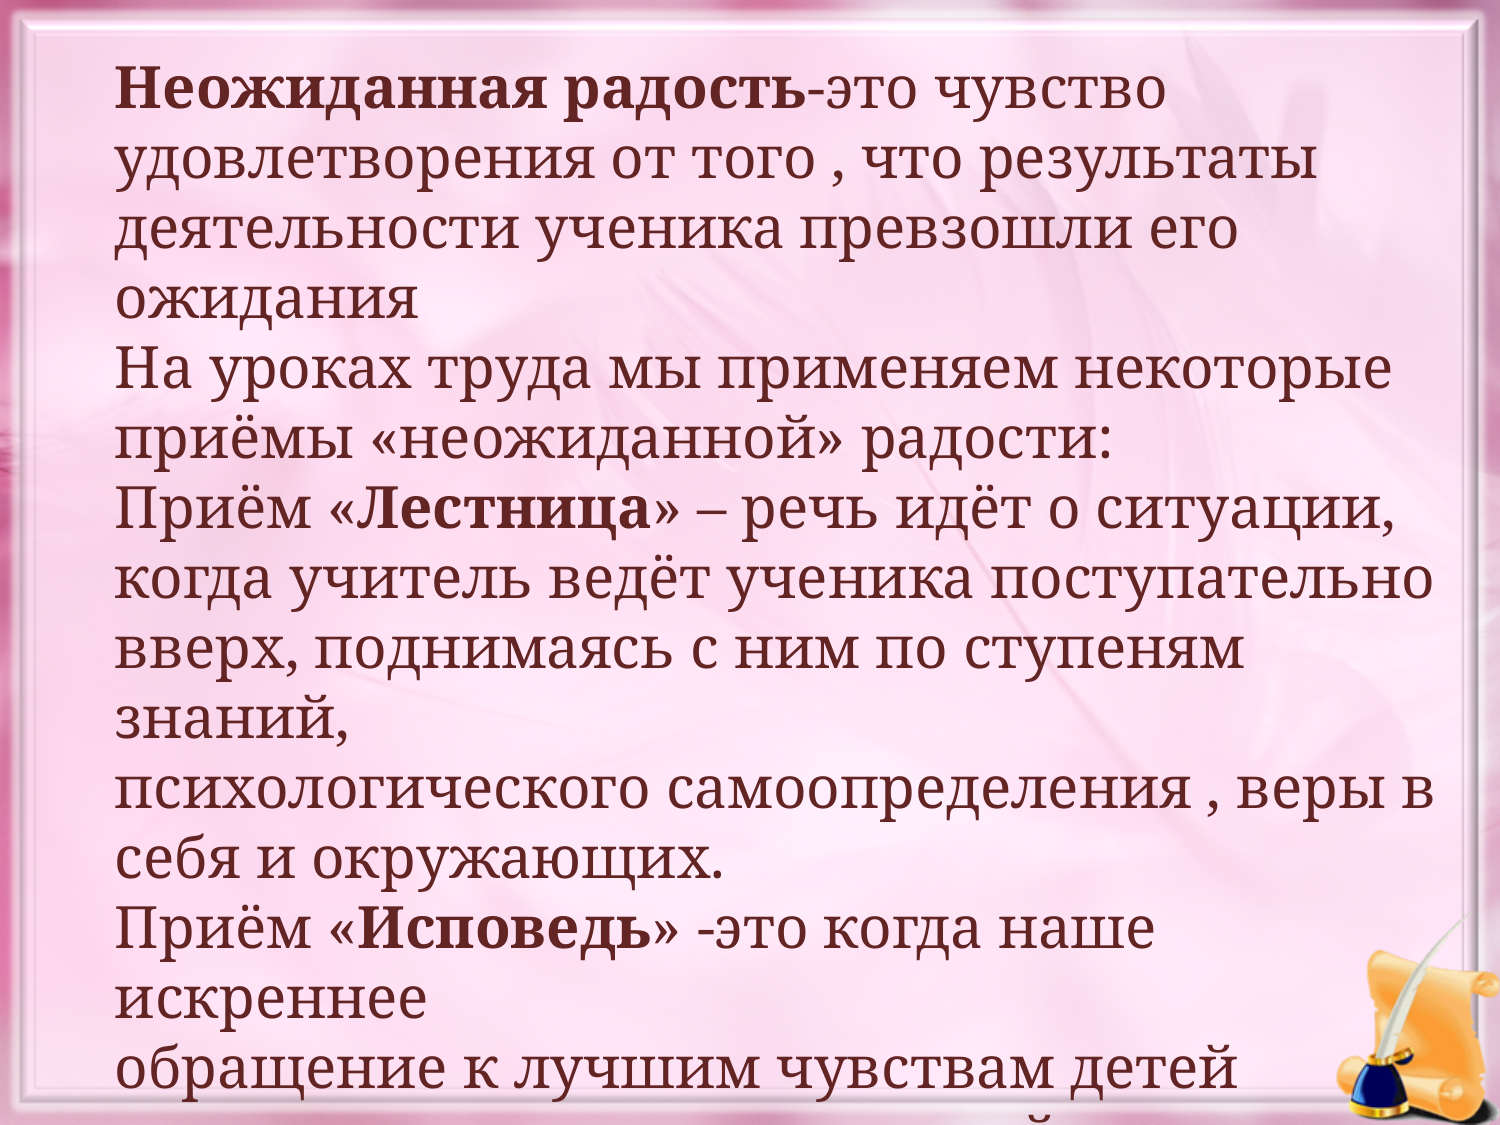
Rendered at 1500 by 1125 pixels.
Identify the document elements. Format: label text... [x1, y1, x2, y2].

picture [0, 0, 1500, 1125]
text_box Неожиданная радость-это чувство удовлетворения от того , что результаты деятельности ученика превзошли его ожидания На уроках труда мы применяем некоторые приёмы «неожиданной» радости: Приём «Лестница» – речь идёт о ситуации, когда учитель ведёт ученика поступательно вверх, поднимаясь с ним по ступеням знаний, психологического самоопределения , веры в себя и окружающих. Приём «Исповедь» -это когда наше искреннее обращение к лучшим чувствам детей получит понимание , ответный отклик детей. [100, 42, 1482, 1125]
